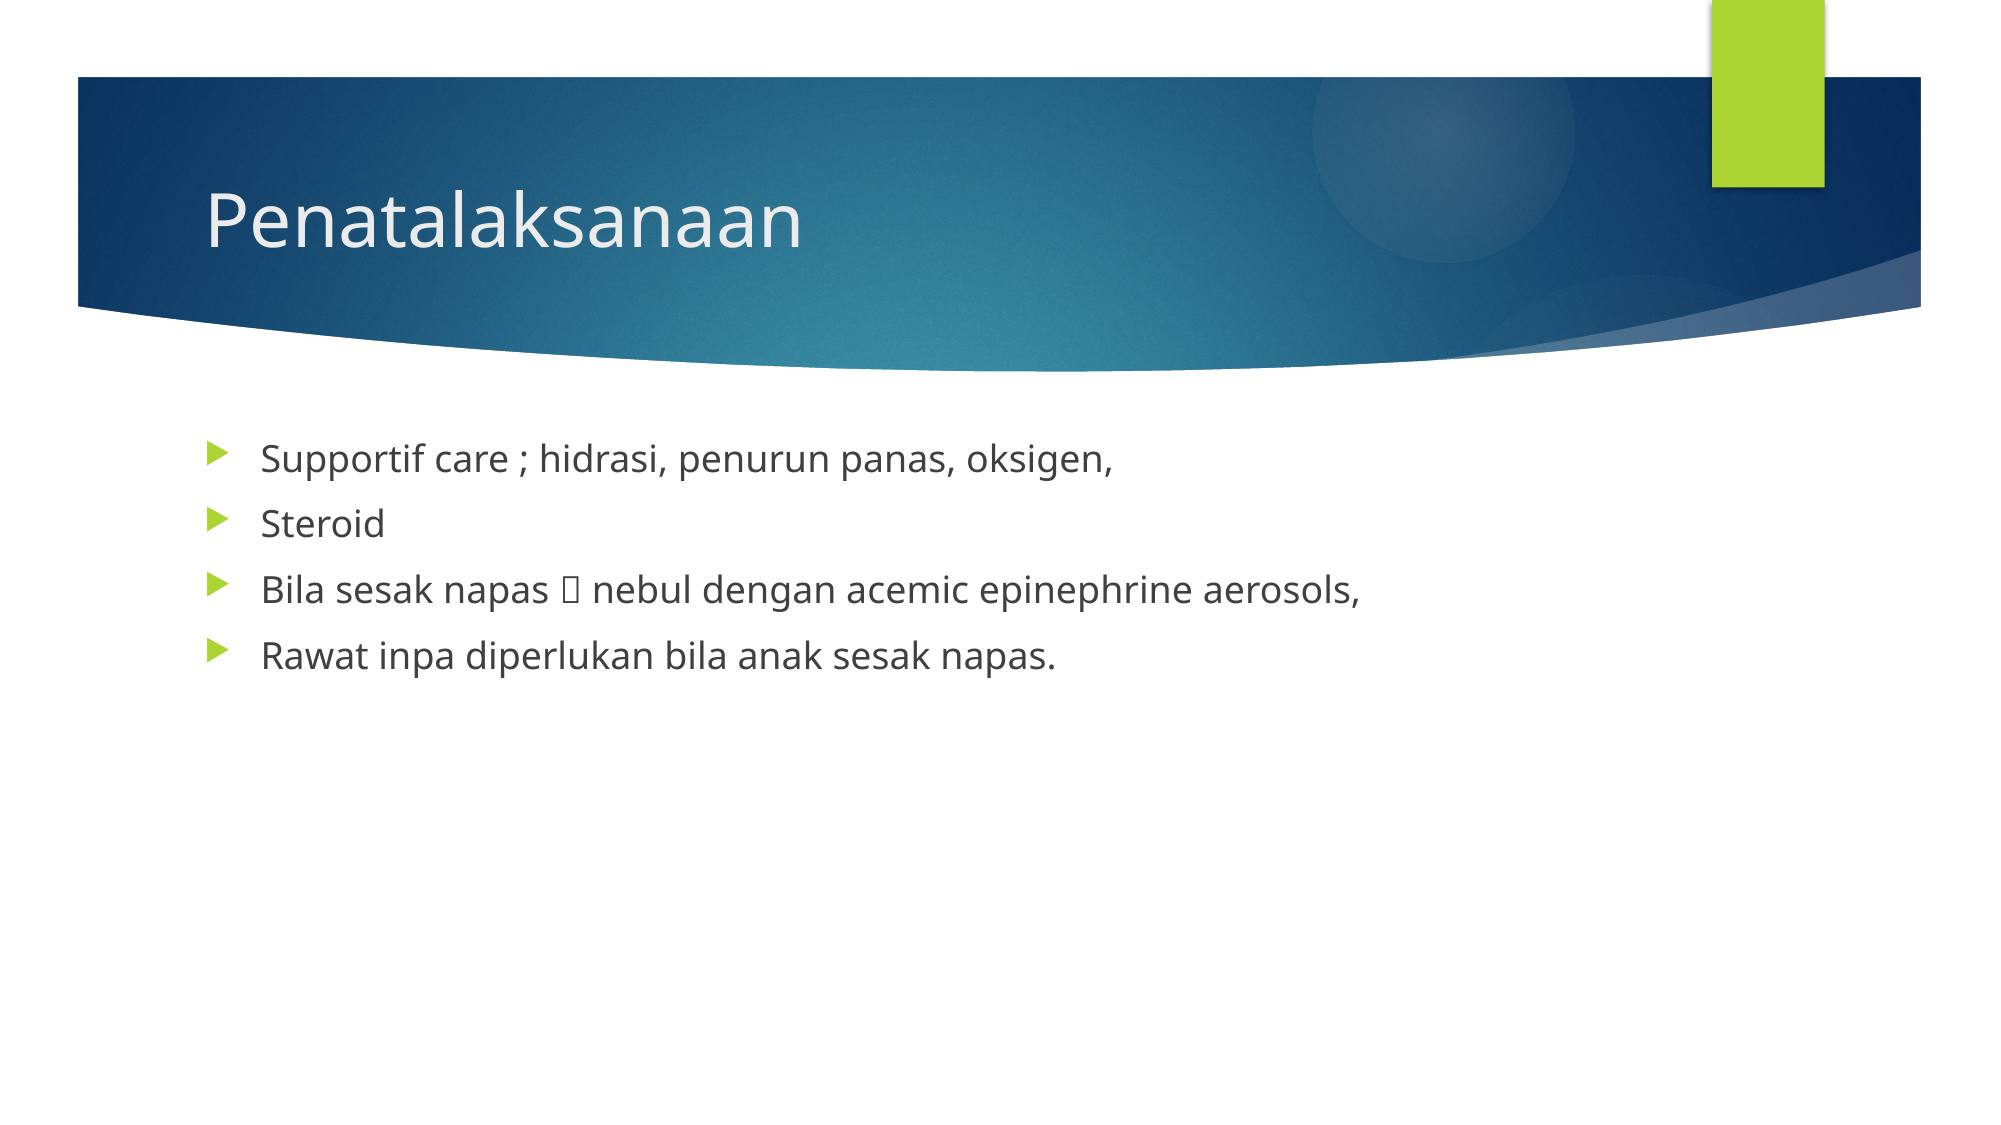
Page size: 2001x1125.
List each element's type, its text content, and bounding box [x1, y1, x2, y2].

list Supportif care ; hidrasi, penurun panas, oksigen, Steroid Bila sesak napas  nebul dengan acemic epinephrine aerosols, Rawat inpa diperlukan bila anak sesak napas. [189, 427, 1627, 988]
title Penatalaksanaan [189, 159, 1627, 276]
